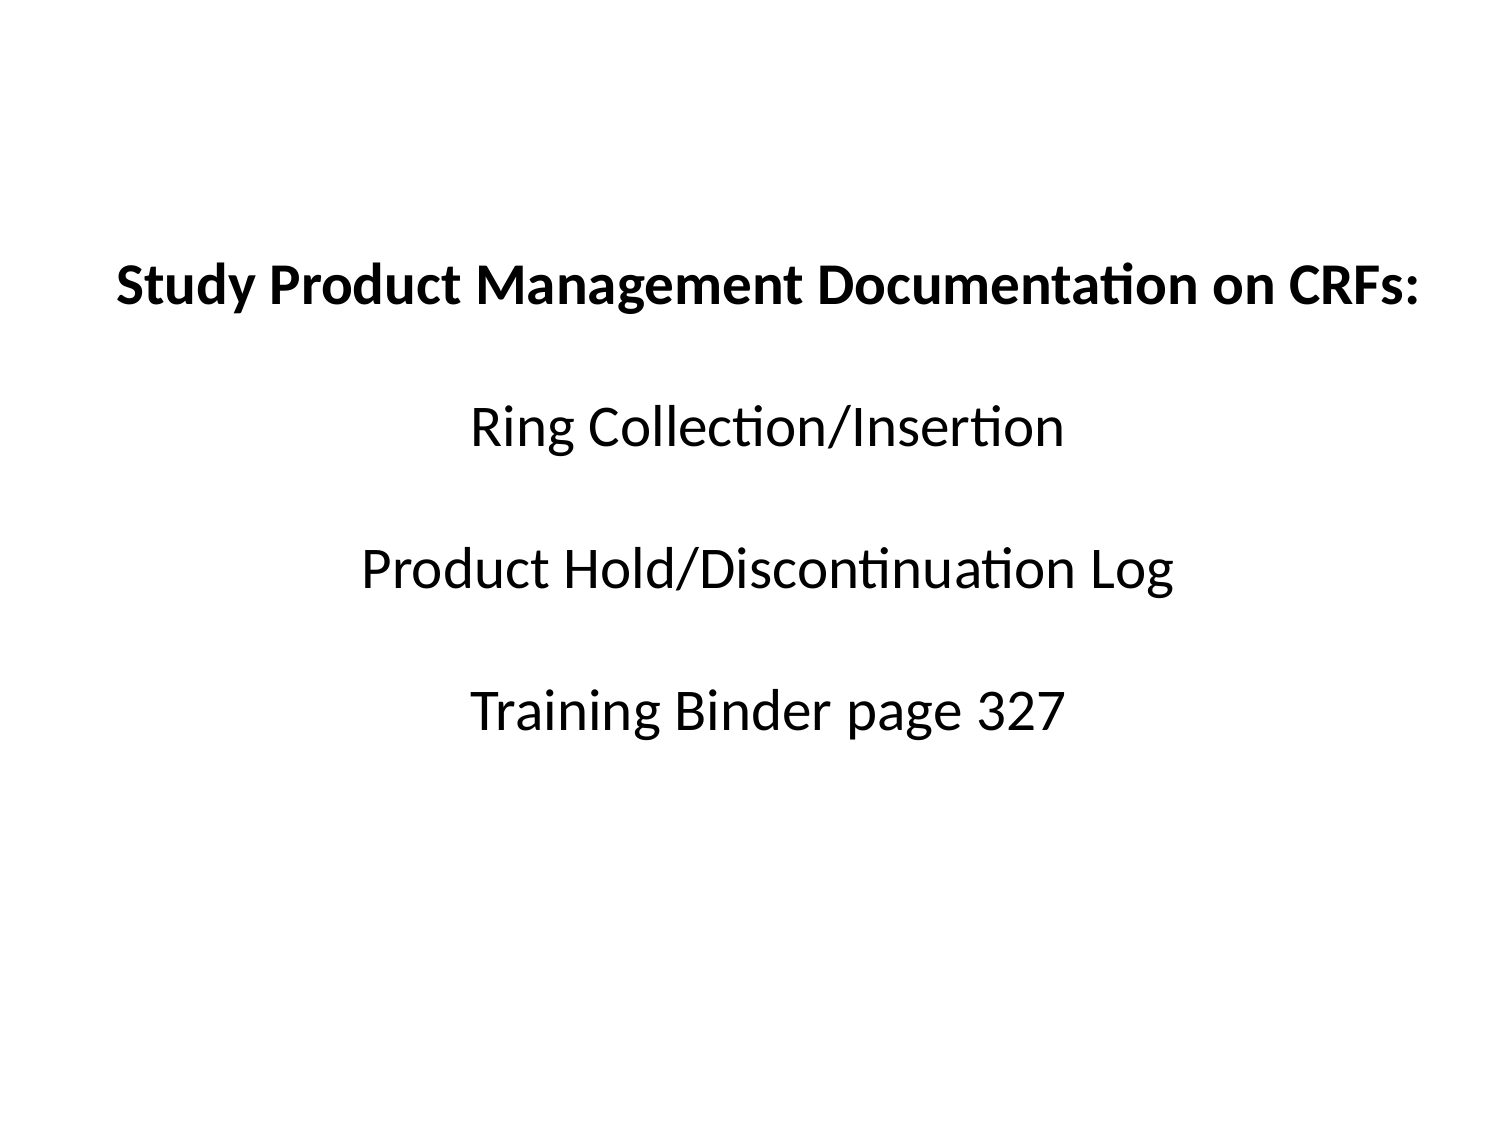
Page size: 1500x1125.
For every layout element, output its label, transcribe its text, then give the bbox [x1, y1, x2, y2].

title Study Product Management Documentation on CRFs: Ring Collection/Insertion Product Hold/Discontinuation Log Training Binder page 327 [99, 200, 1438, 788]
